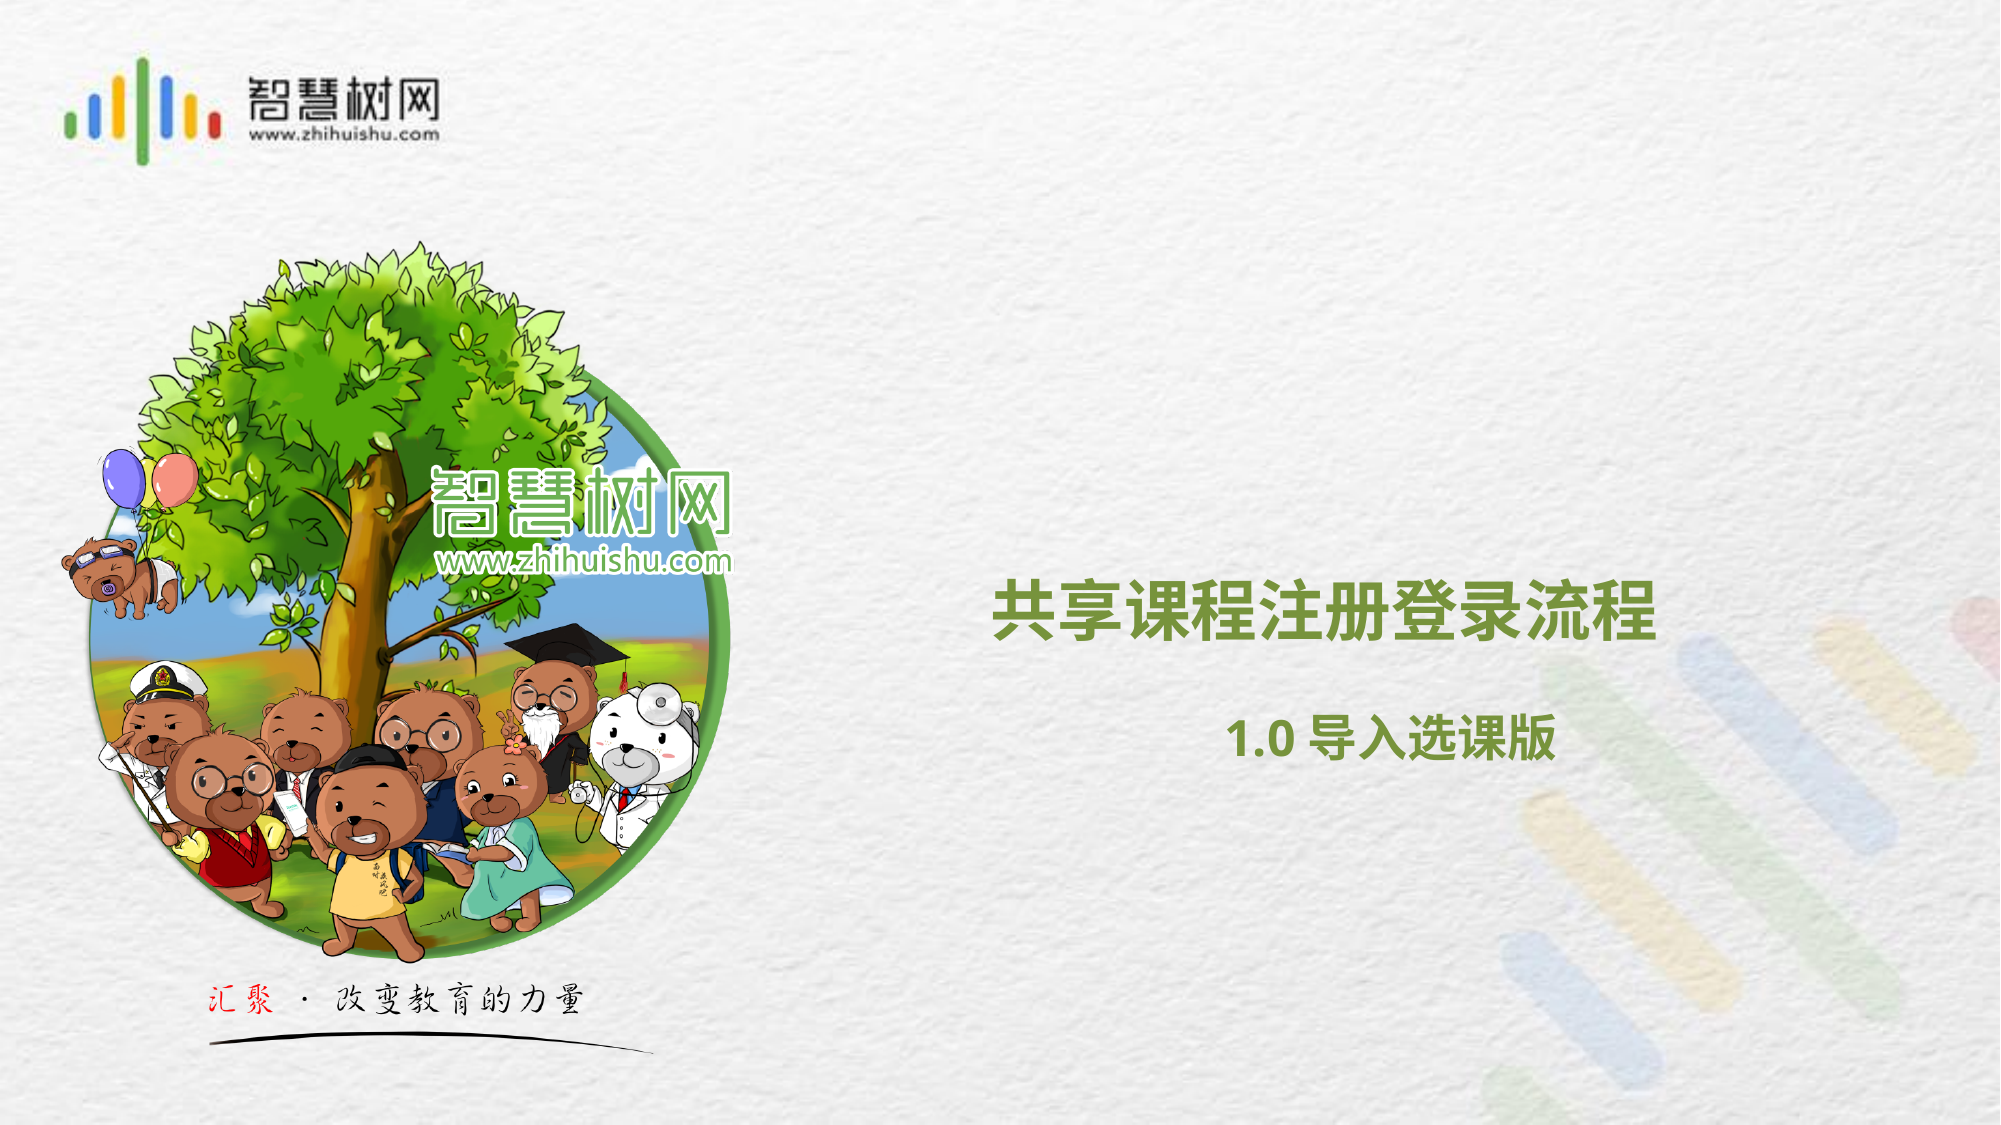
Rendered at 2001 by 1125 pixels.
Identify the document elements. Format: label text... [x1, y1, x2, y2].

title 共享课程注册登录流程 [886, 499, 1942, 719]
picture [0, 0, 2000, 1125]
text_box 1.0导入选课版 [1209, 698, 1613, 774]
